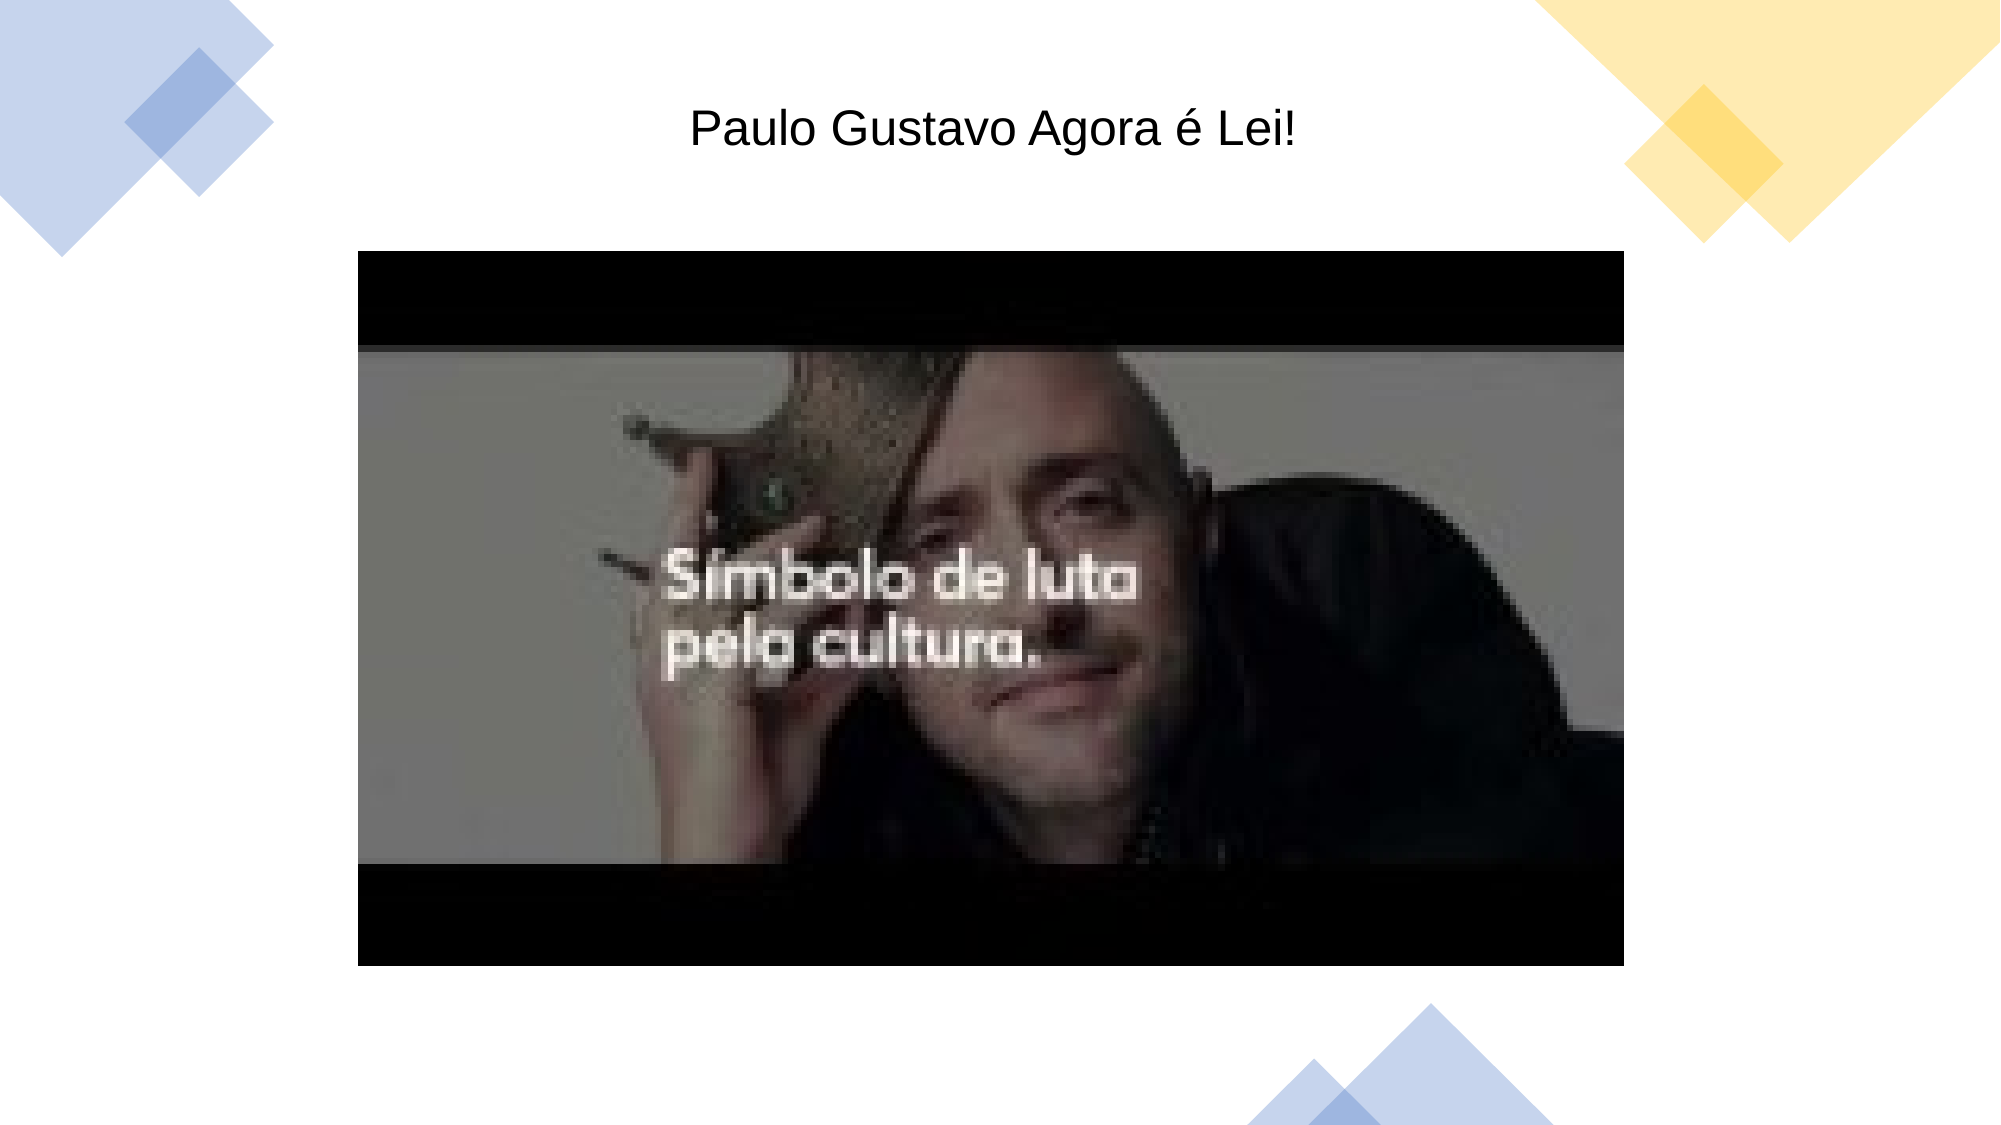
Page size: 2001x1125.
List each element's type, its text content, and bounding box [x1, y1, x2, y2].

text_box [1622, 124, 1746, 245]
text_box [0, 0, 2000, 1125]
text_box [1245, 1057, 1383, 1125]
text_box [357, 250, 1625, 967]
text_box [0, 0, 276, 259]
text_box [1533, 0, 2000, 245]
text_box Paulo Gustavo Agora é Lei! [418, 88, 1570, 163]
text_box [122, 45, 276, 199]
text_box [1345, 1001, 1556, 1125]
